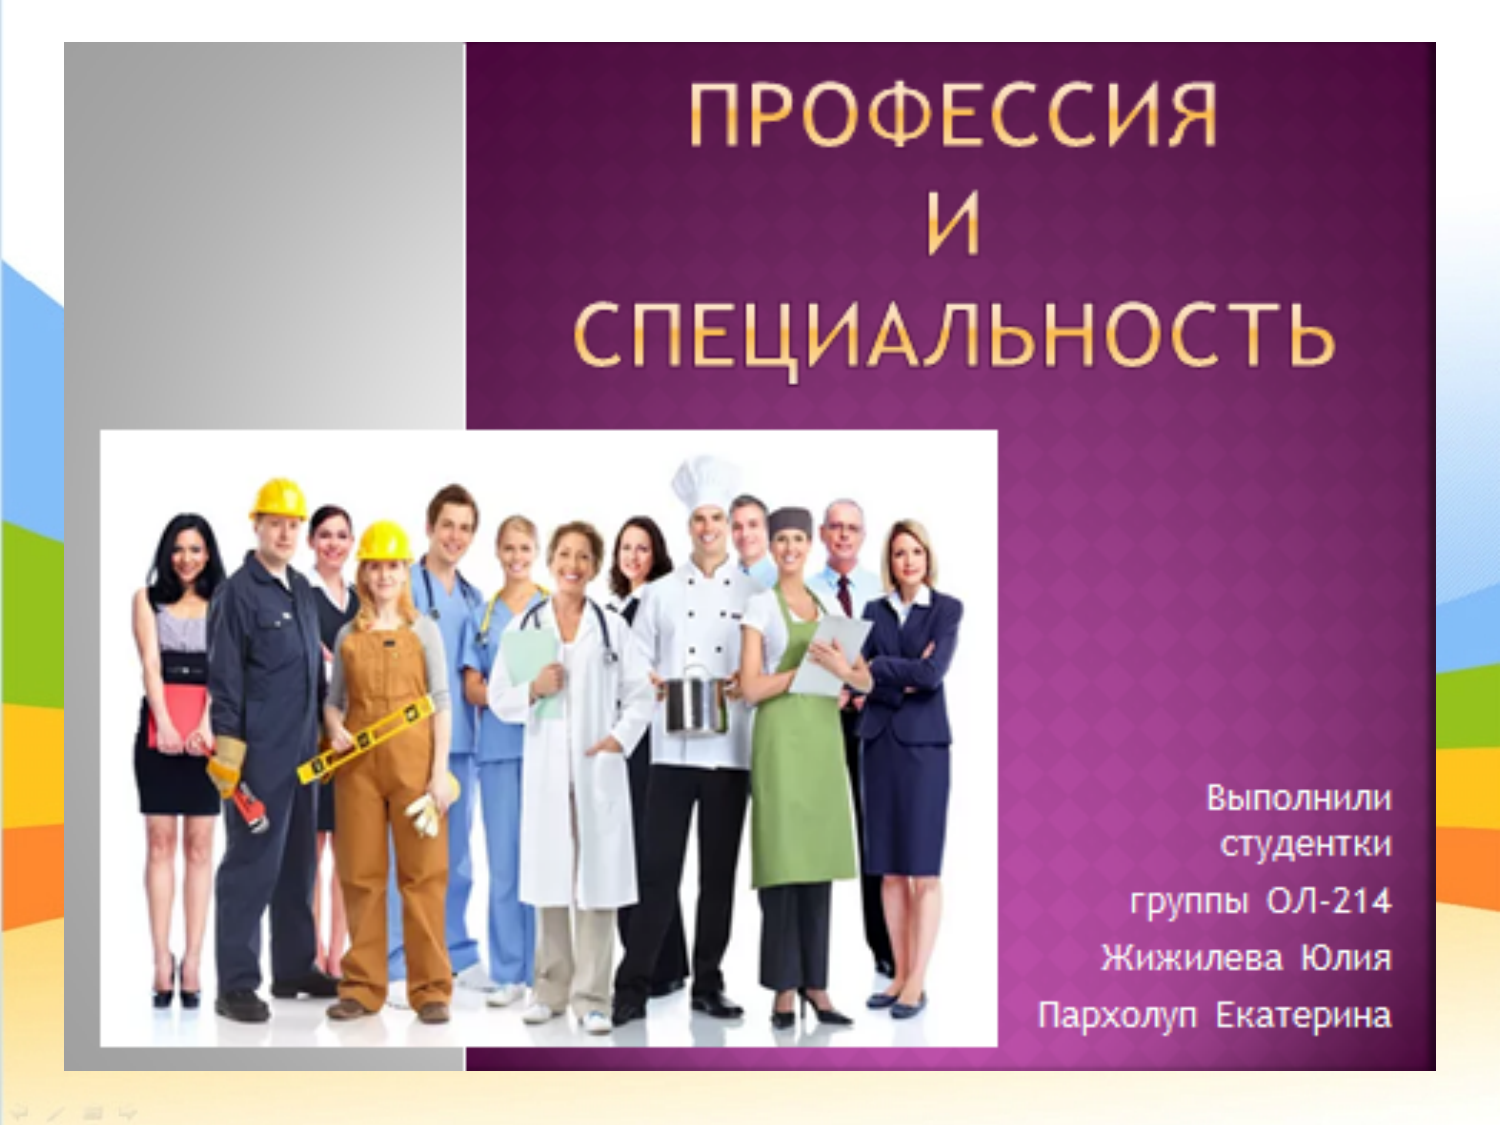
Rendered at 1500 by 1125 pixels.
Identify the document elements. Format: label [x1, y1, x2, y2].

picture [0, 0, 1500, 1125]
list [64, 42, 1436, 1071]
